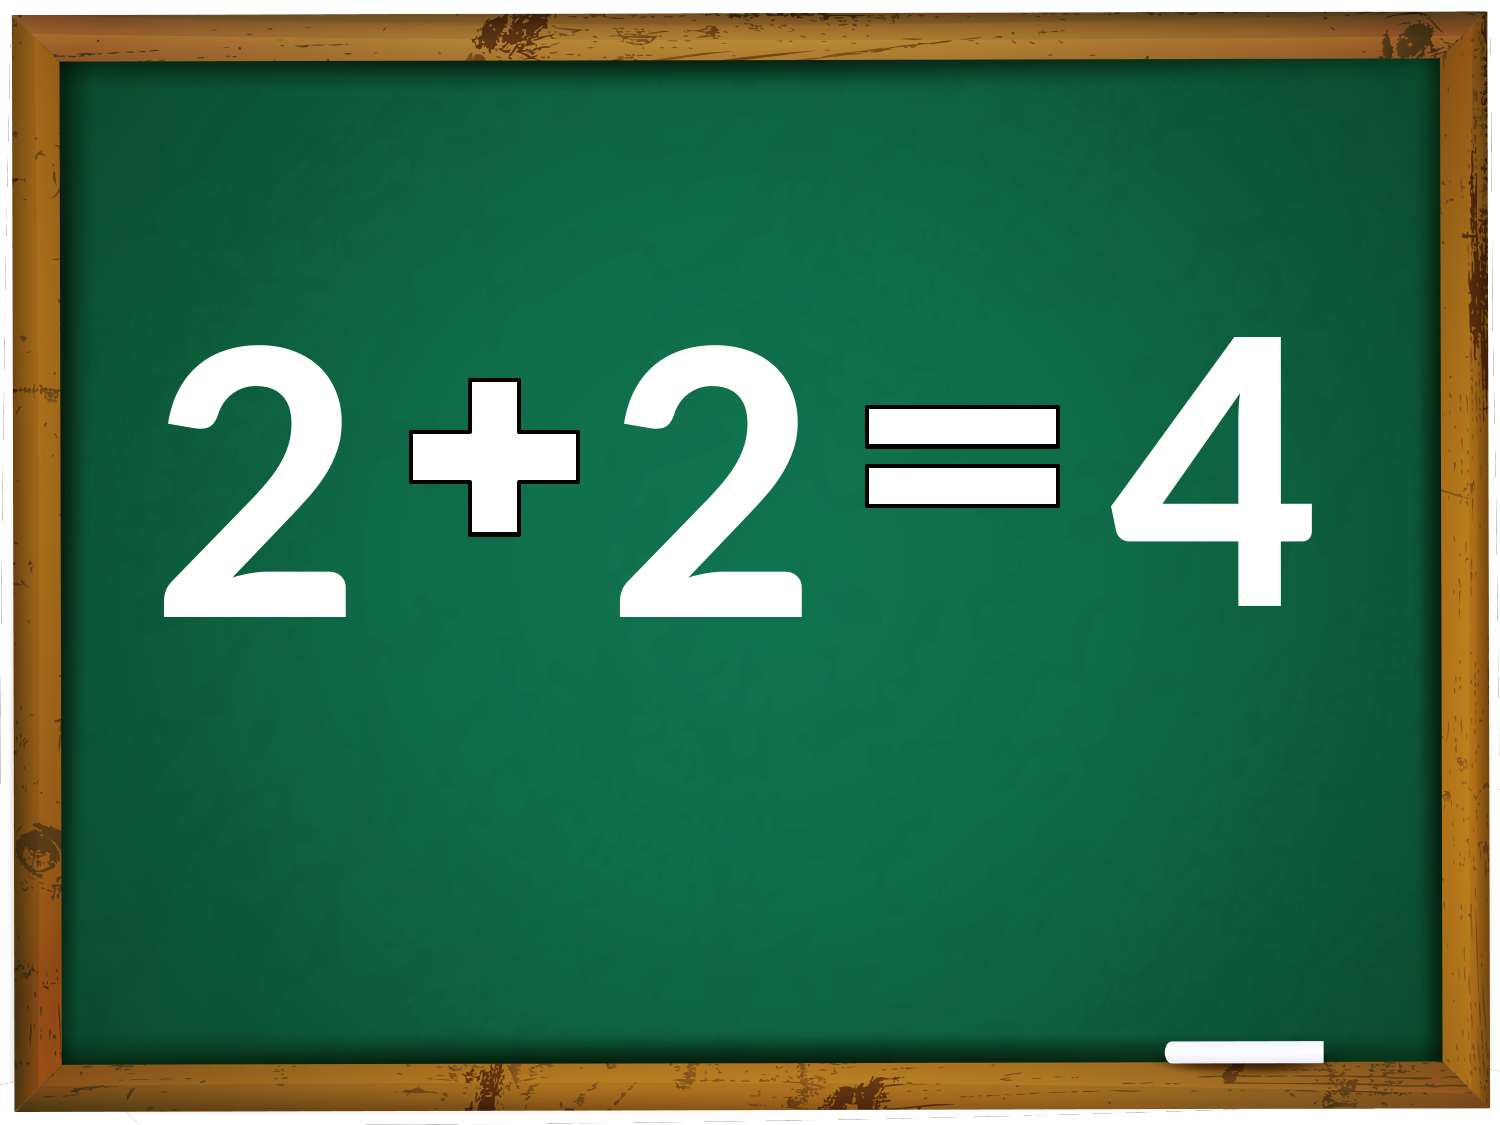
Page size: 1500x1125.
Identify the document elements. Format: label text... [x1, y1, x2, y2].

text_box 2 [591, 196, 832, 709]
text_box [409, 378, 580, 537]
picture [0, 0, 1500, 1125]
text_box [865, 405, 1060, 449]
text_box 4 [1093, 184, 1334, 697]
text_box 2 [135, 196, 376, 709]
text_box [865, 464, 1060, 508]
